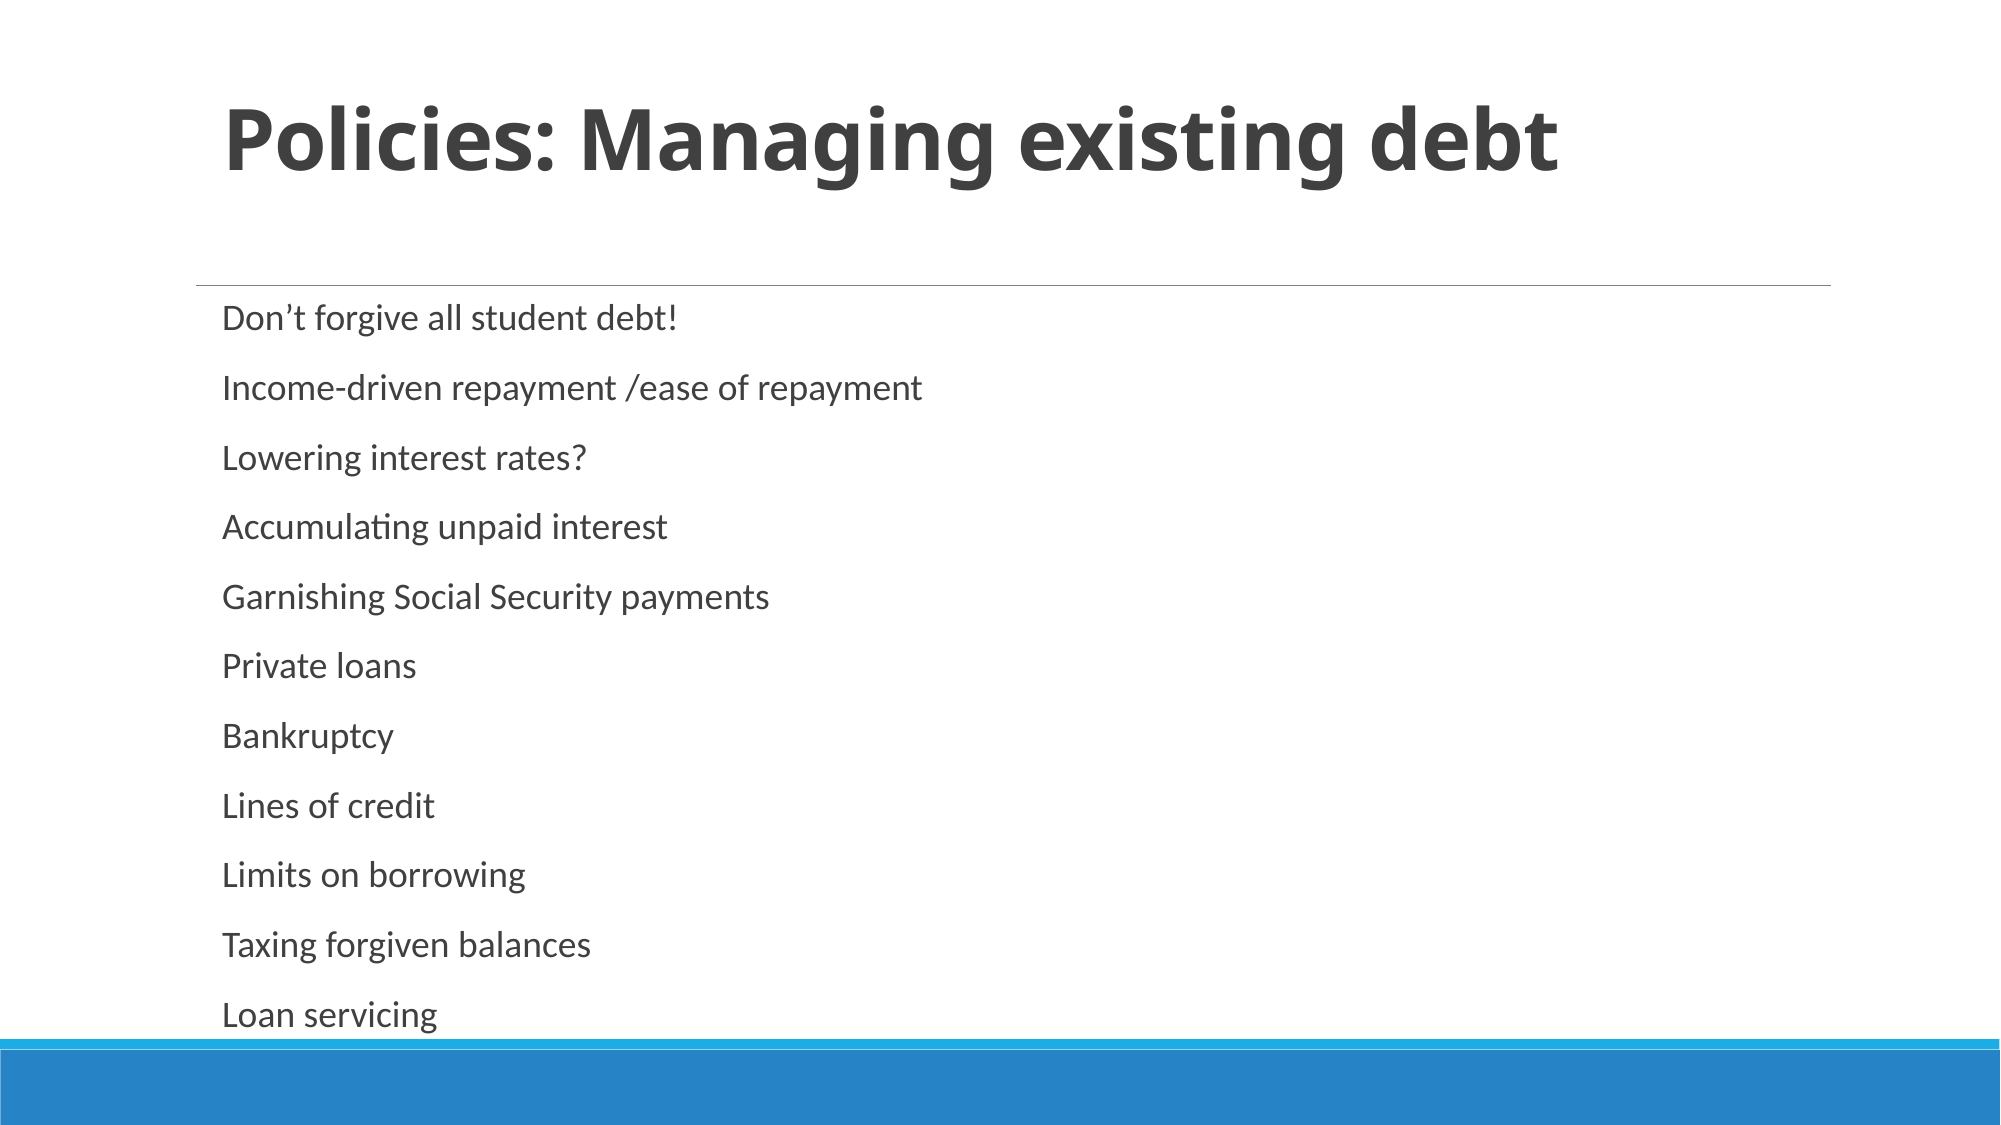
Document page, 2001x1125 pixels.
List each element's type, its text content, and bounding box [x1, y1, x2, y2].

list Don’t forgive all student debt! Income-driven repayment /ease of repayment Lowering interest rates? Accumulating unpaid interest Garnishing Social Security payments Private loans Bankruptcy Lines of credit Limits on borrowing Taxing forgiven balances Loan servicing [206, 290, 1617, 1125]
title Policies: Managing existing debt [206, 32, 1797, 196]
